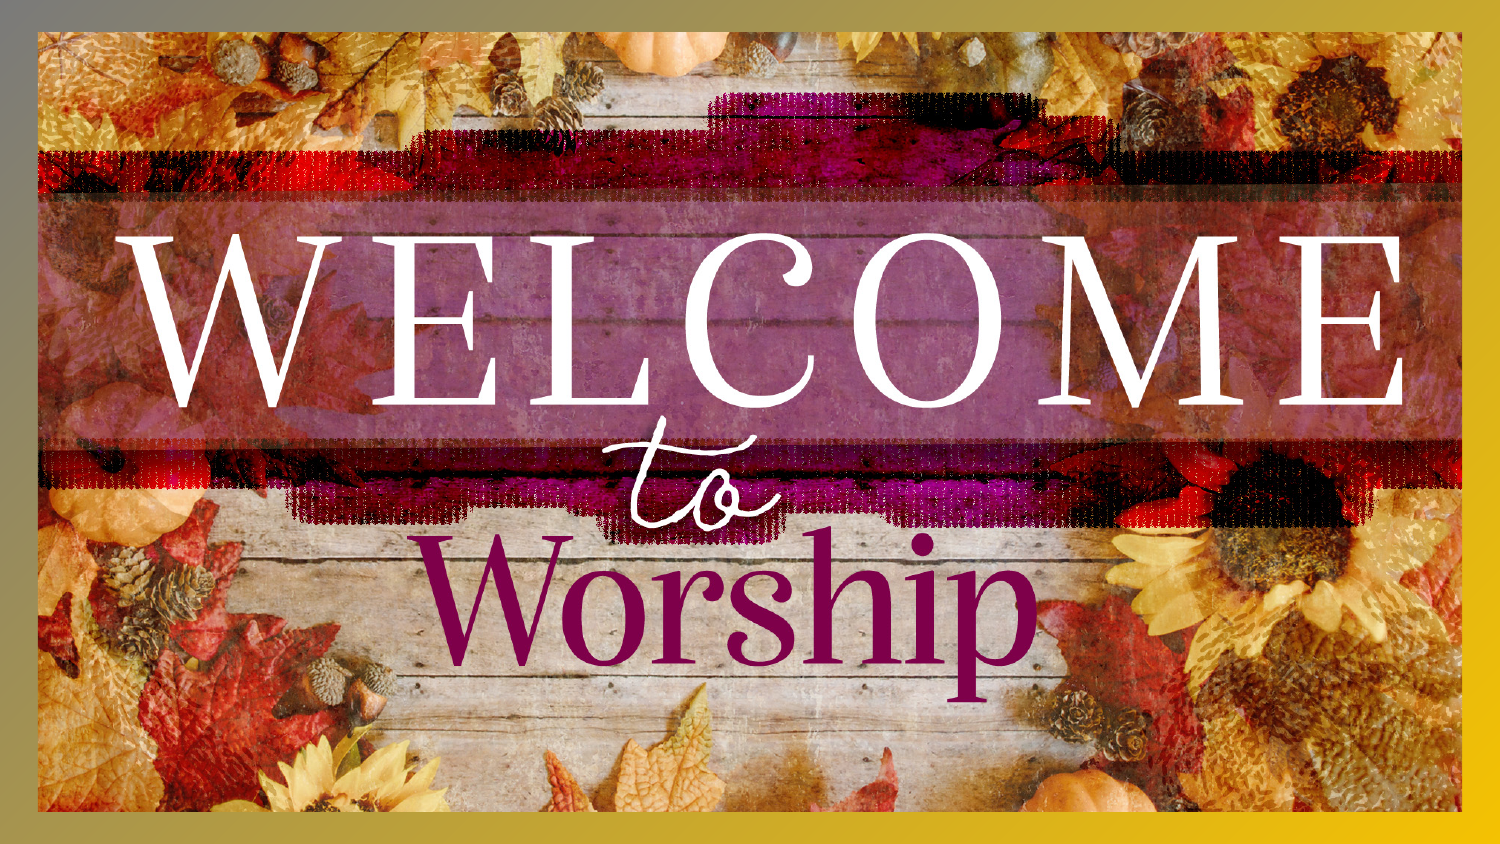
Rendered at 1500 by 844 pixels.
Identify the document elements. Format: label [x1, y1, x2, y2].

picture [37, 31, 1463, 812]
text_box [0, 0, 1500, 844]
